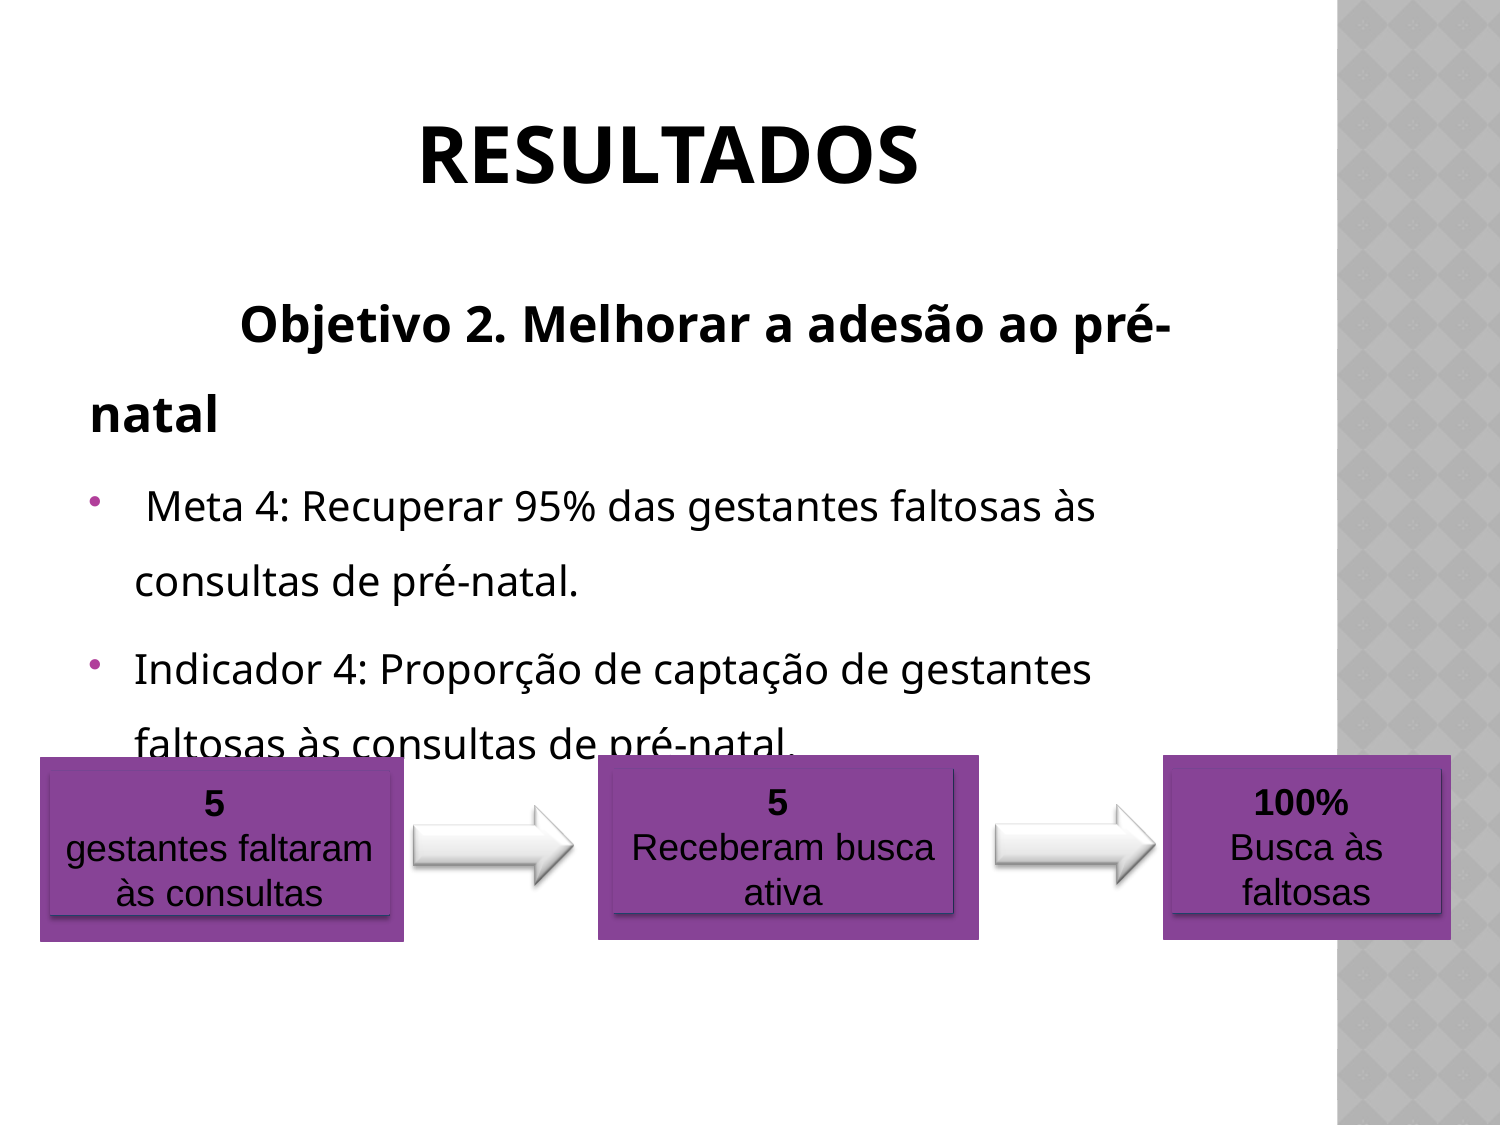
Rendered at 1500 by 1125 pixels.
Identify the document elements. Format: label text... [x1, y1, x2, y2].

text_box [598, 756, 979, 939]
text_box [985, 798, 1164, 897]
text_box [1163, 756, 1450, 939]
title RESULTADOS [75, 11, 1263, 200]
list Objetivo 2. Melhorar a adesão ao pré-natal Meta 4: Recuperar 95% das gestantes faltosas às consultas de pré-natal. Indicador 4: Proporção de captação de gestantes faltosas às consultas de pré-natal. [75, 255, 1263, 669]
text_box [40, 758, 404, 941]
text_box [403, 799, 583, 898]
